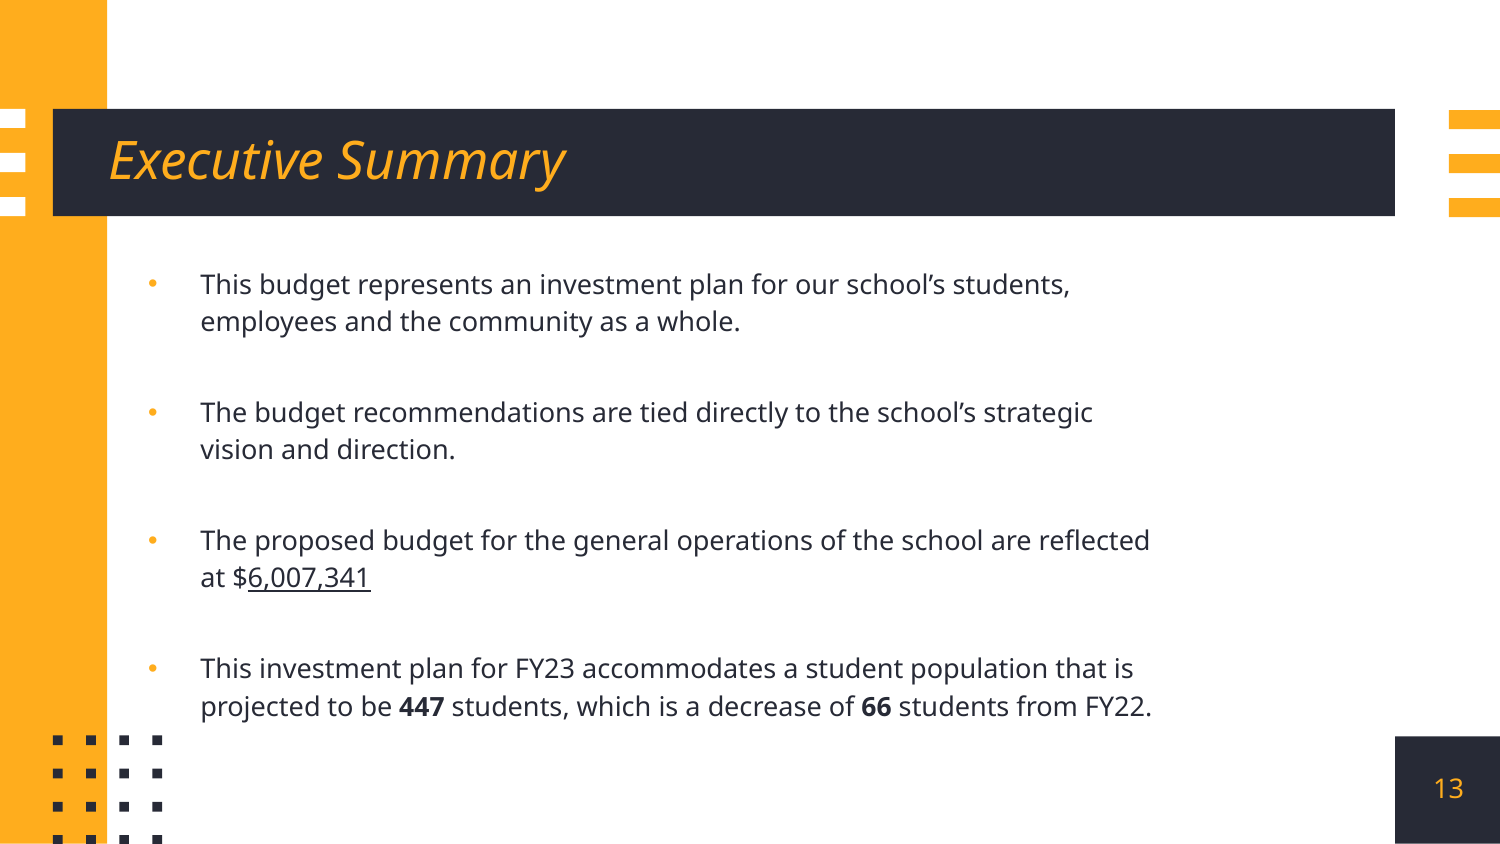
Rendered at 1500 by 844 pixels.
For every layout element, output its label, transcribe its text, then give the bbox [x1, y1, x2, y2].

list This budget represents an investment plan for our school’s students, employees and the community as a whole. The budget recommendations are tied directly to the school’s strategic vision and direction. The proposed budget for the general operations of the school are reflected at $6,007,341 This investment plan for FY23 accommodates a student population that is projected to be 447 students, which is a decrease of 66 students from FY22. [148, 262, 1163, 737]
title Executive Summary [108, 108, 1396, 217]
slide_number 13 [1395, 736, 1500, 844]
